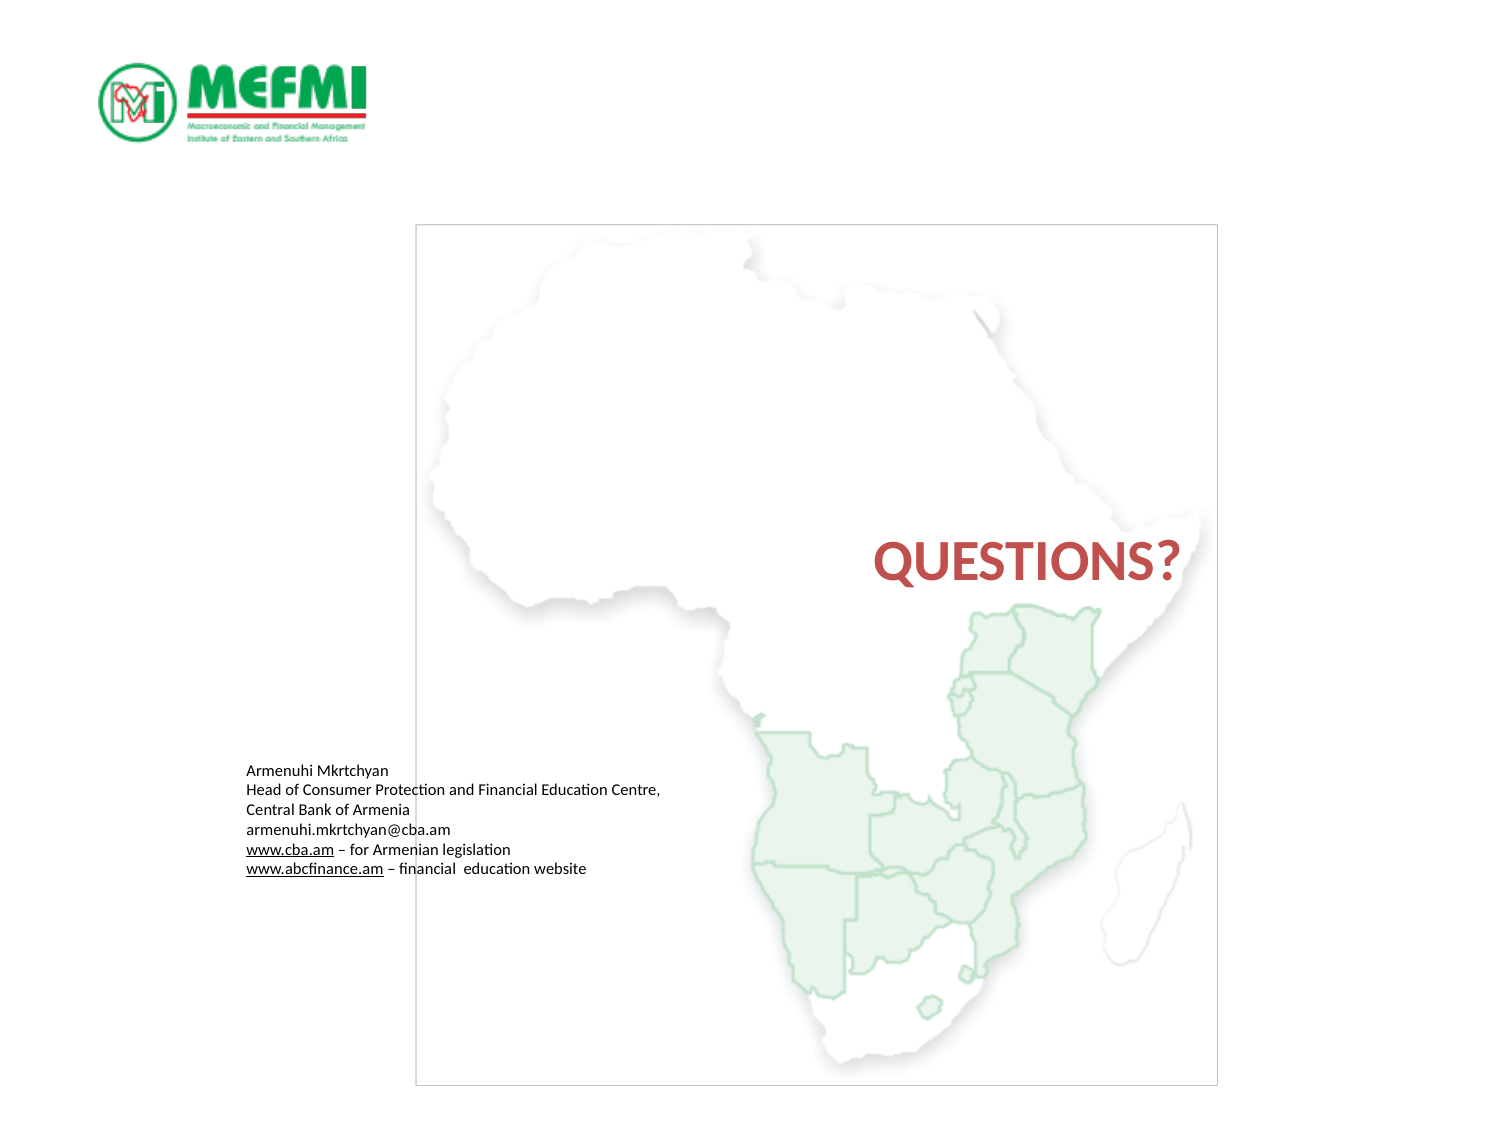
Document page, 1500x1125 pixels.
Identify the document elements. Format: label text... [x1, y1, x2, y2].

list Armenuhi Mkrtchyan Head of Consumer Protection and Financial Education Centre, Central Bank of Armenia armenuhi.mkrtchyan@cba.am www.cba.am – for Armenian legislation www.abcfinance.am – financial education website [231, 730, 1202, 906]
title Questions? [225, 514, 1198, 601]
